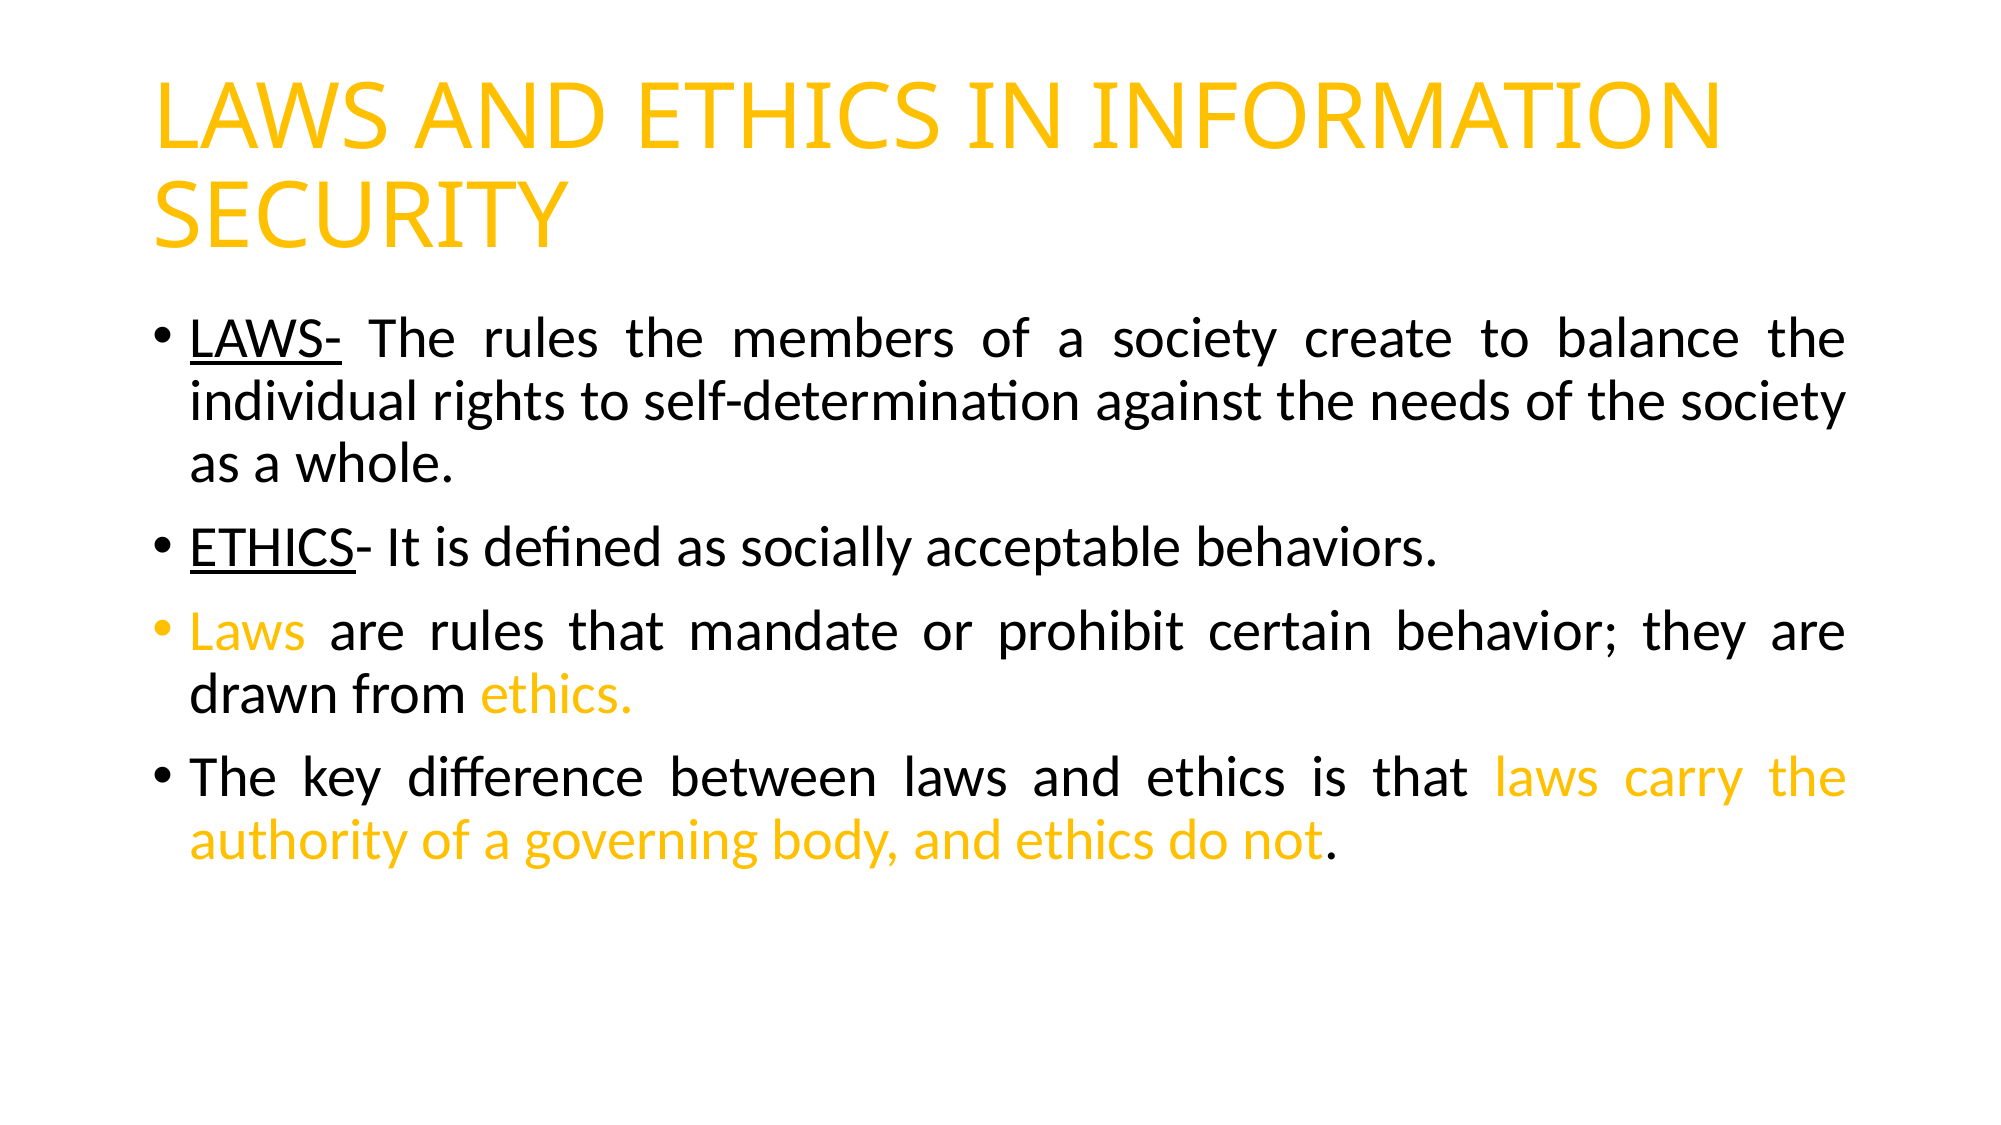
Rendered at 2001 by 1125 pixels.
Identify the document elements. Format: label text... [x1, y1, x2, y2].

list LAWS- The rules the members of a society create to balance the individual rights to self-determination against the needs of the society as a whole. ETHICS- It is defined as socially acceptable behaviors. Laws are rules that mandate or prohibit certain behavior; they are drawn from ethics. The key difference between laws and ethics is that laws carry the authority of a governing body, and ethics do not. [137, 299, 1863, 1014]
title LAWS AND ETHICS IN INFORMATION SECURITY [137, 59, 1863, 278]
